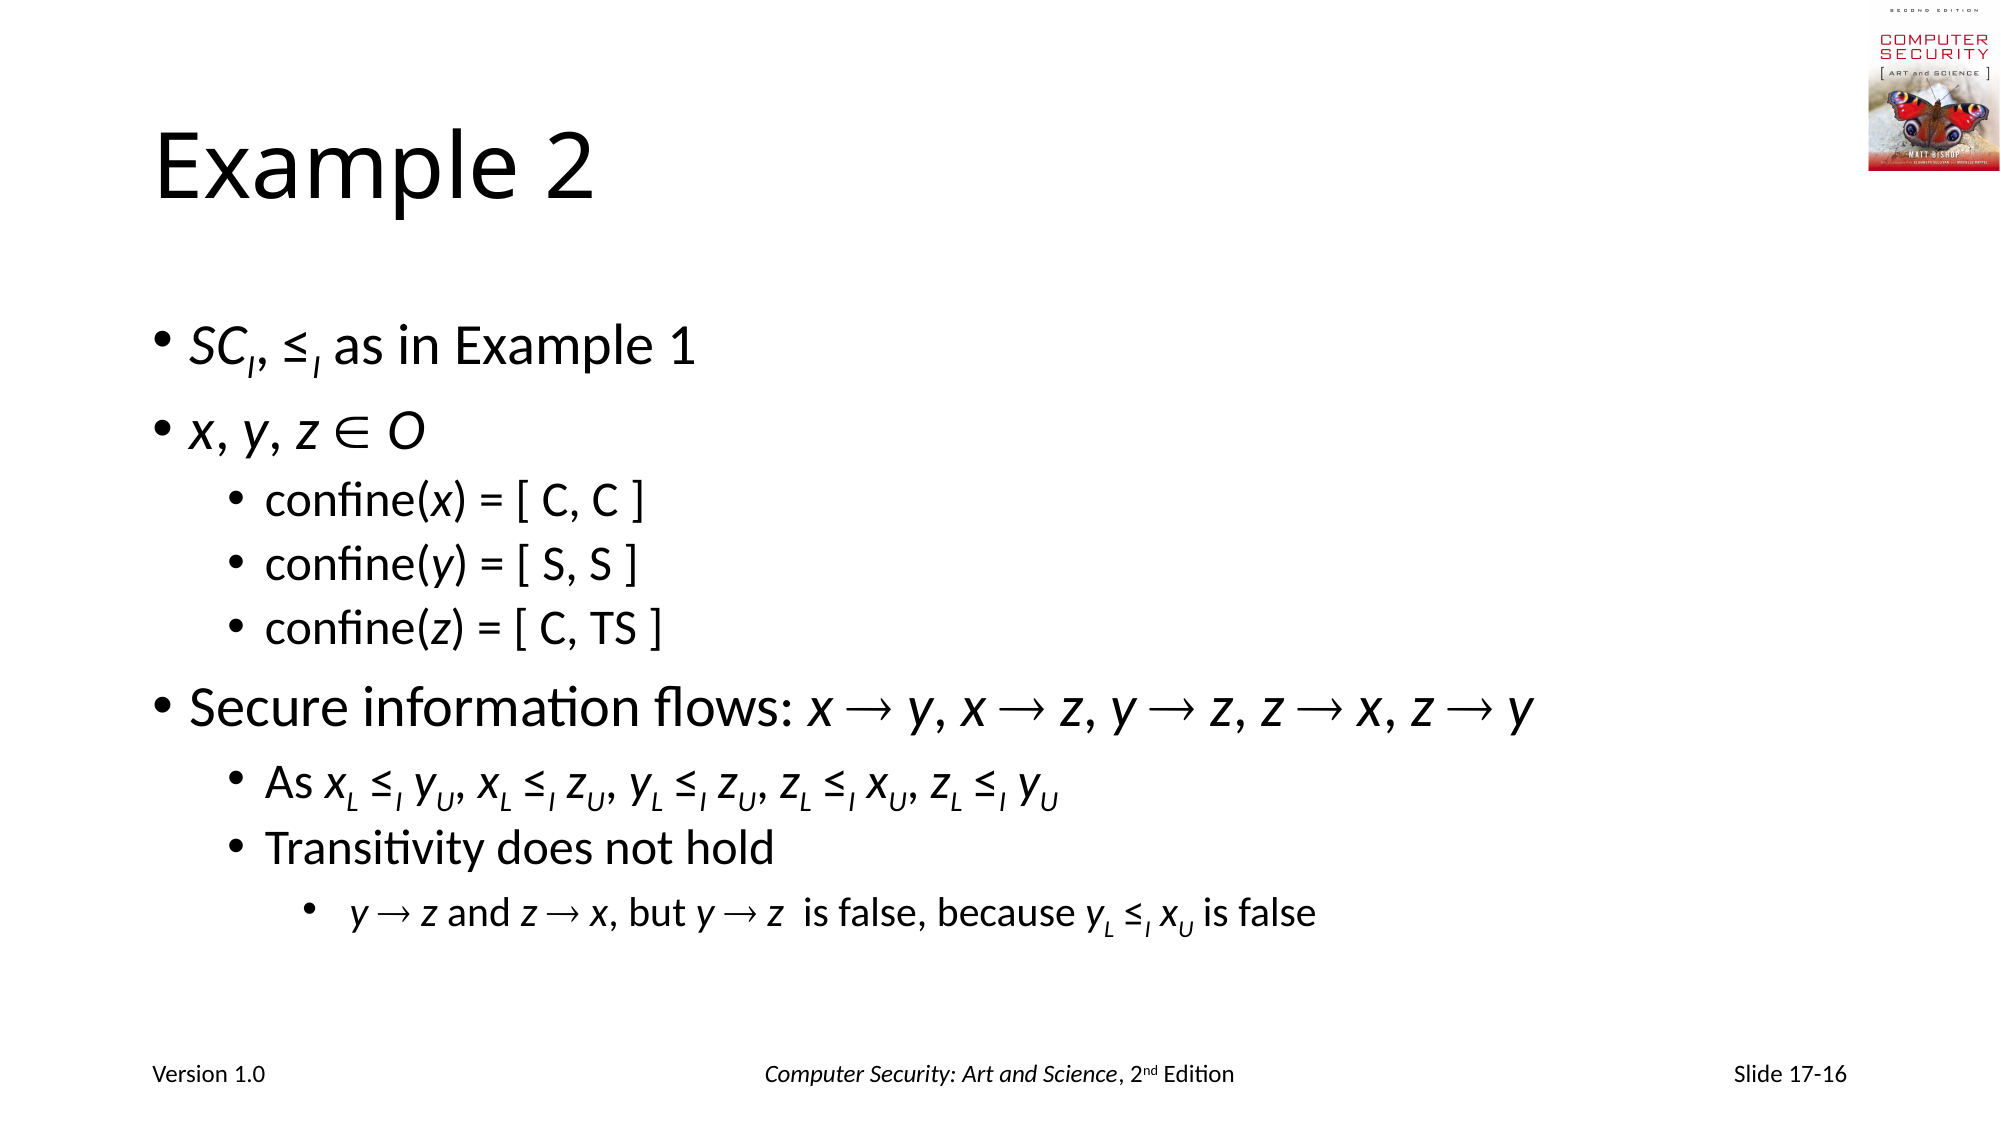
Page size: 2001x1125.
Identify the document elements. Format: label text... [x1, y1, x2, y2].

footer Computer Security: Art and Science, 2nd Edition [662, 1042, 1338, 1103]
list SCI, ≤I as in Example 1 x, y, z  O confine(x) = [ C, C ] confine(y) = [ S, S ] confine(z) = [ C, TS ] Secure information flows: x  y, x  z, y  z, z  x, z  y As xL ≤I yU, xL ≤I zU, yL ≤I zU, zL ≤I xU, zL ≤I yU Transitivity does not hold y  z and z  x, but y  z is false, because yL ≤I xU is false [137, 299, 1863, 1014]
title Example 2 [137, 59, 1863, 278]
slide_number Version 1.0 [137, 1042, 588, 1103]
picture [1868, 0, 2000, 171]
slide_number Slide 17-16 [1412, 1042, 1863, 1103]
